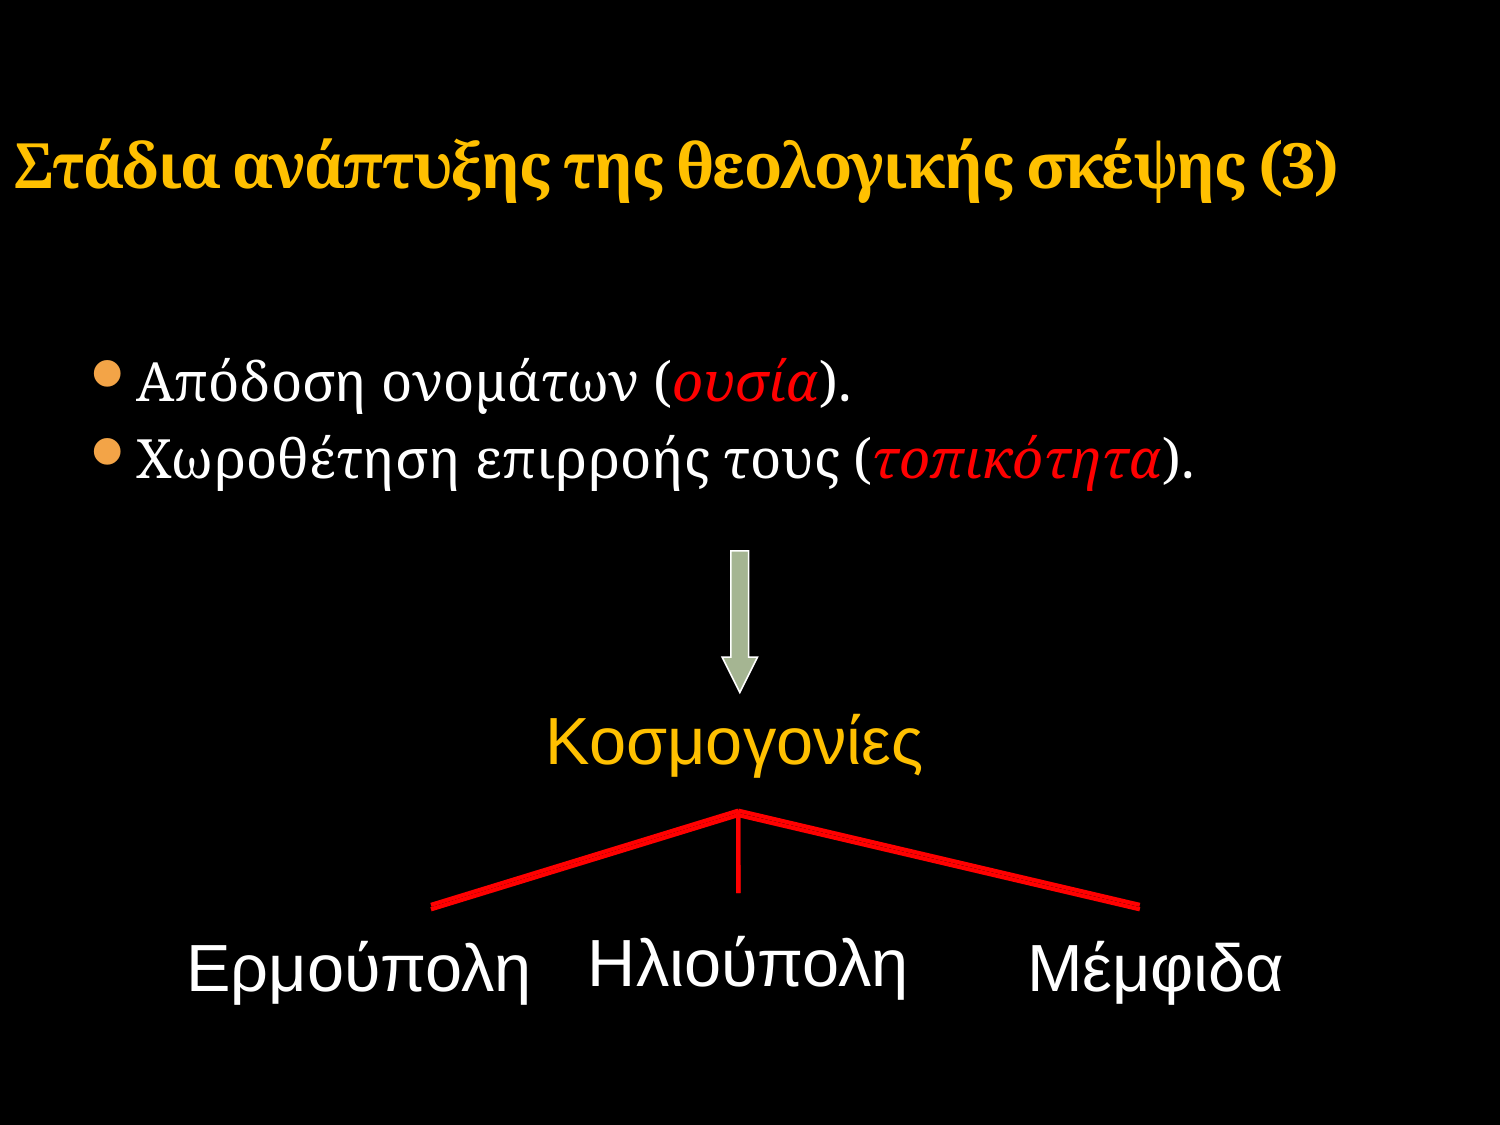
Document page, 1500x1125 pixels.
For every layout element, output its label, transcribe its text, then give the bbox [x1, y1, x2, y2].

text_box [173, 814, 1299, 1067]
list Απόδοση ονομάτων (ουσία). Χωροθέτηση επιρροής τους (τοπικότητα). [74, 339, 1426, 646]
title Στάδια ανάπτυξης της θεολογικής σκέψης (3) [0, 79, 1500, 209]
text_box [532, 552, 939, 784]
